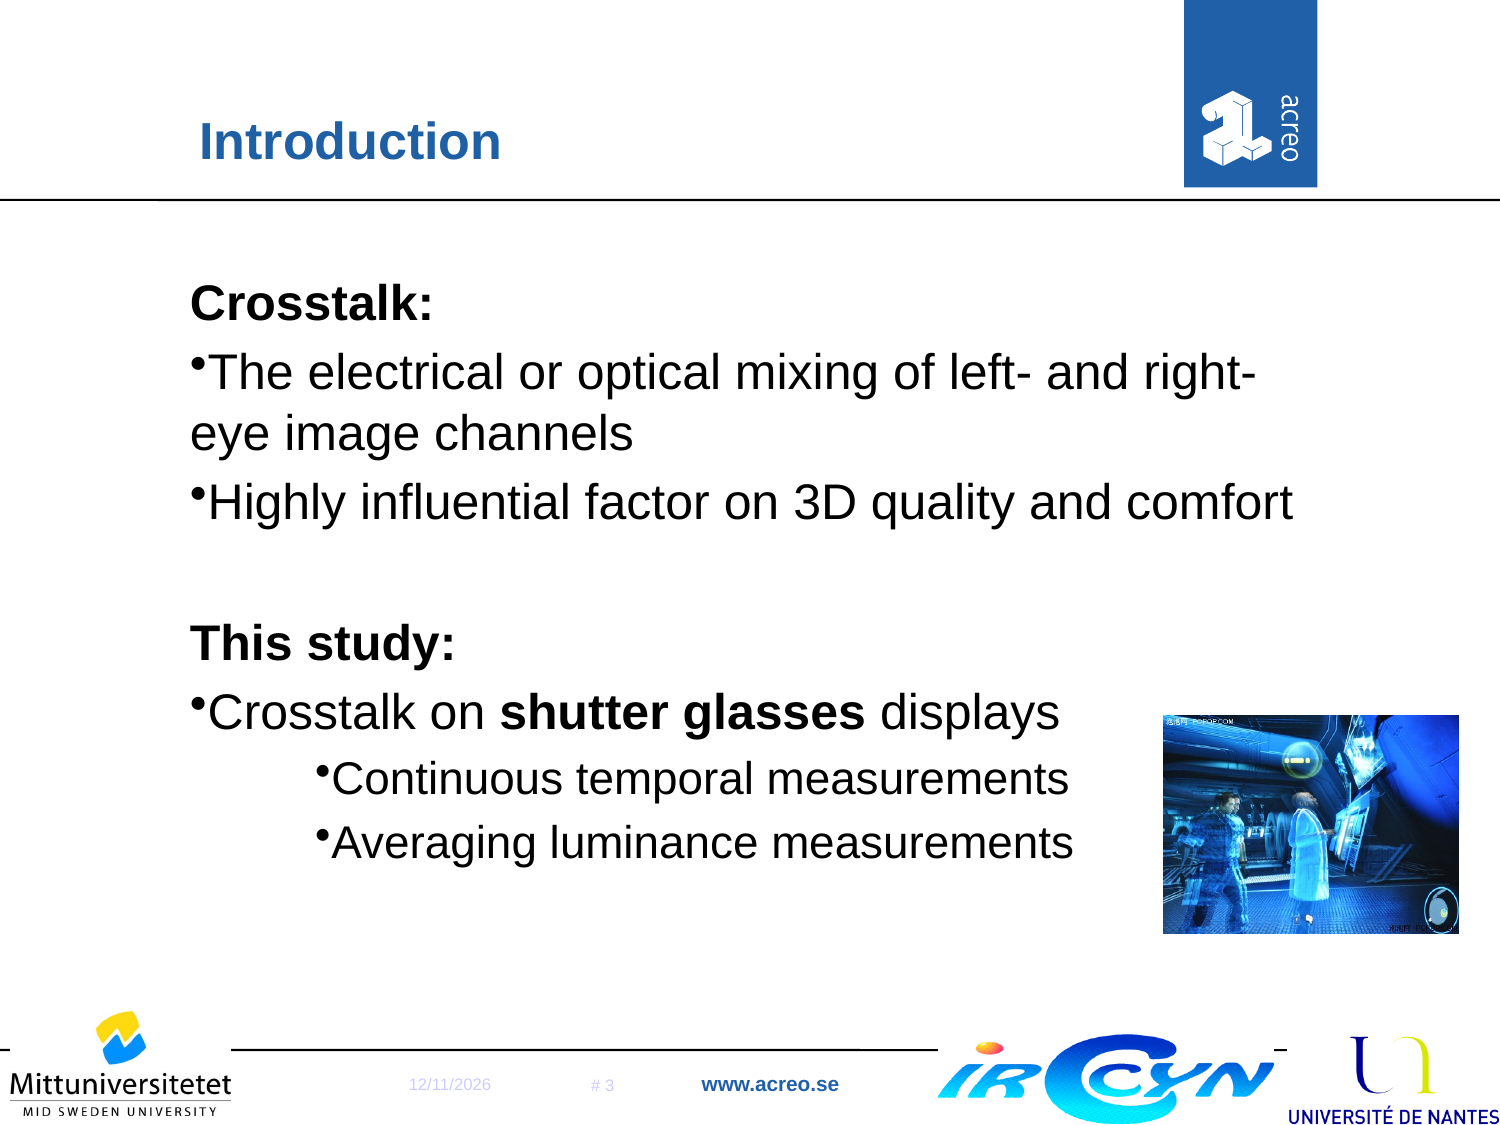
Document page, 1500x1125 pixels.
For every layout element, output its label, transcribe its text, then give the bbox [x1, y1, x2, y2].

picture [938, 1034, 1274, 1124]
title Introduction [184, 99, 1205, 201]
list Crosstalk: The electrical or optical mixing of left- and right-eye image channels Highly influential factor on 3D quality and comfort This study: Crosstalk on shutter glasses displays Continuous temporal measurements Averaging luminance measurements [174, 262, 1338, 965]
picture [1287, 1034, 1500, 1125]
picture [1163, 715, 1459, 934]
picture [10, 1011, 231, 1116]
